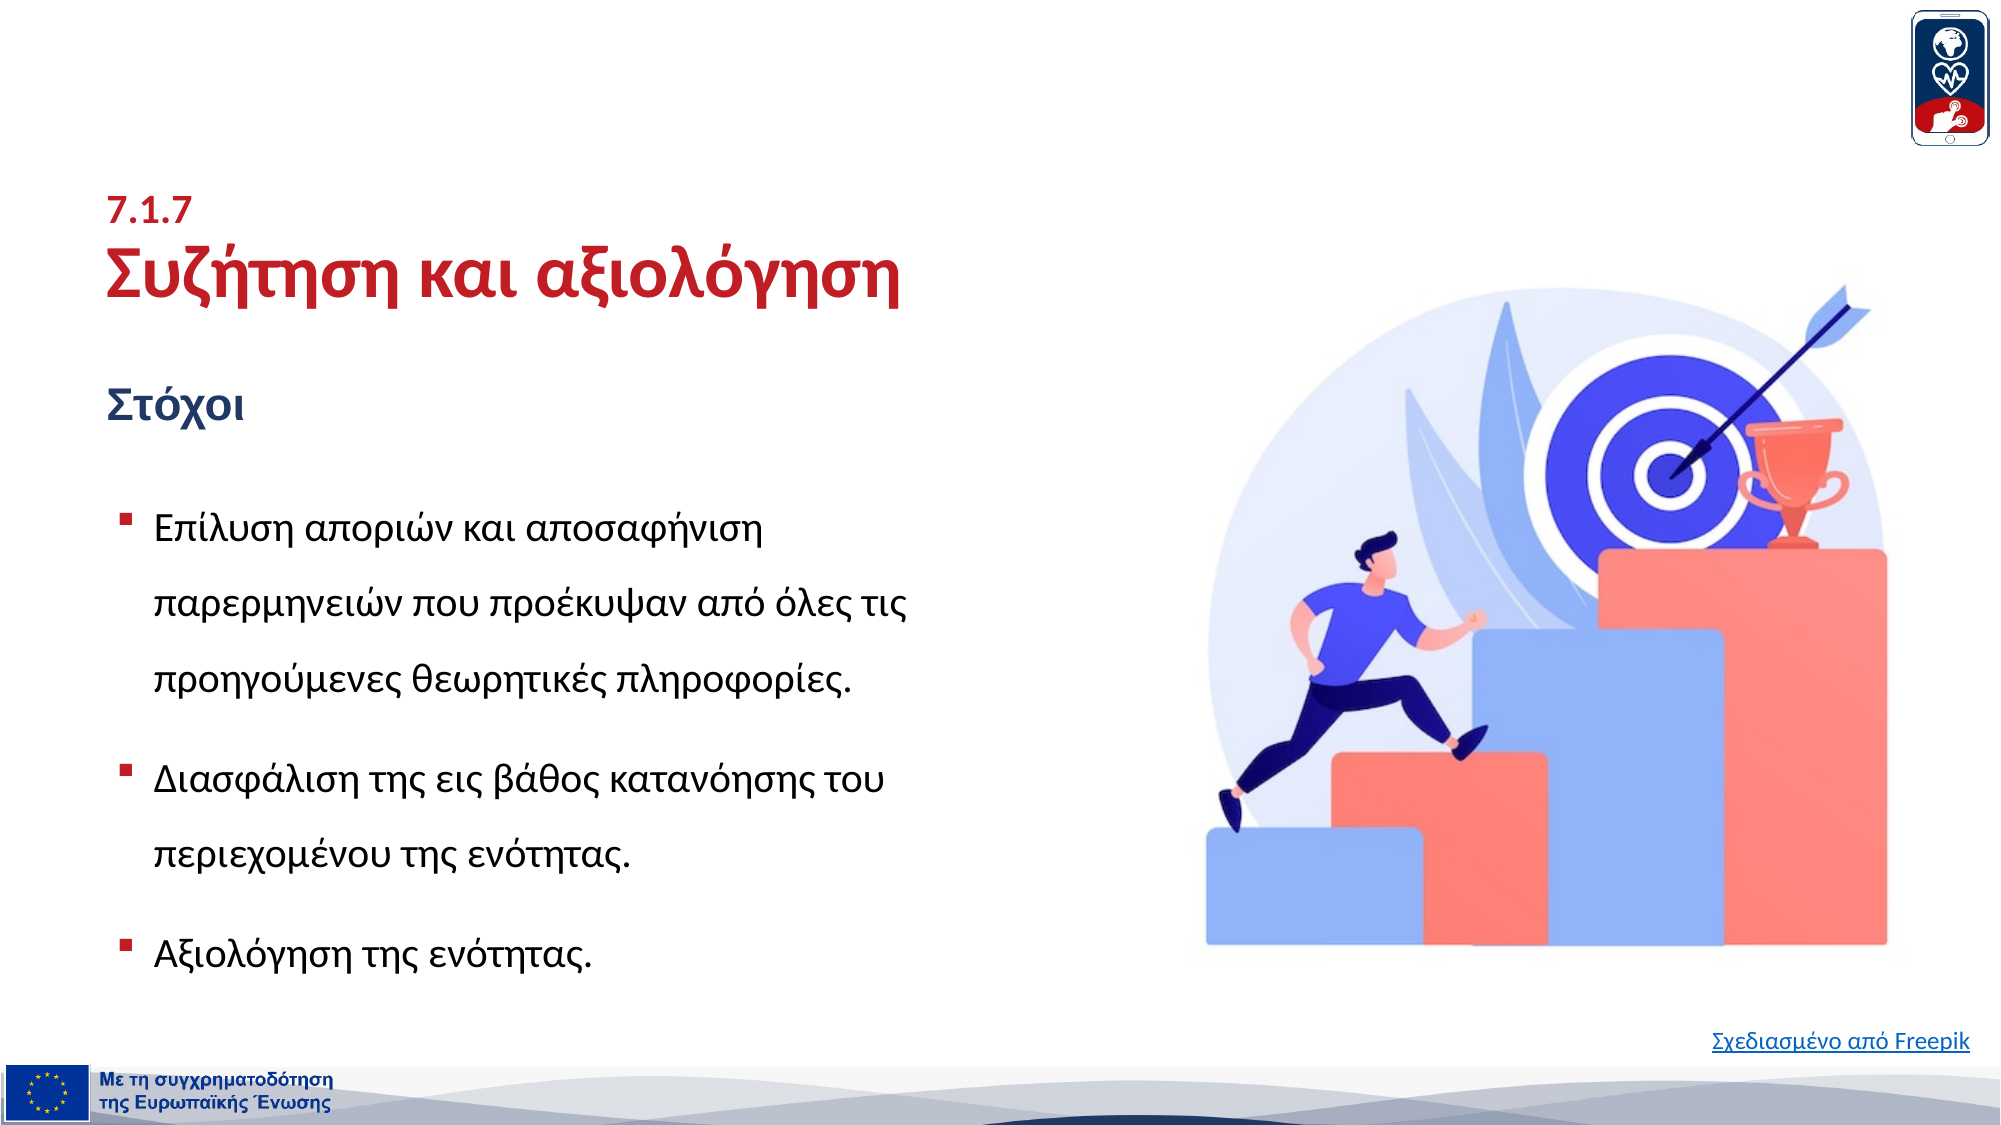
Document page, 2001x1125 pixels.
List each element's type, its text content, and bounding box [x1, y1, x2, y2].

list Επίλυση αποριών και αποσαφήνιση παρερμηνειών που προέκυψαν από όλες τις προηγούμενες θεωρητικές πληροφορίες. Διασφάλιση της εις βάθος κατανόησης του περιεχομένου της ενότητας. Αξιολόγηση της ενότητας. [101, 467, 1027, 1080]
text_box Σχεδιασμένο από Freepik [984, 1016, 1985, 1062]
picture [1094, 177, 2000, 1054]
title 7.1.7 Συζήτηση και αξιολόγηση [91, 177, 1094, 324]
picture [1911, 10, 1990, 146]
picture [0, 1060, 2001, 1125]
list Στόχοι [91, 354, 938, 437]
